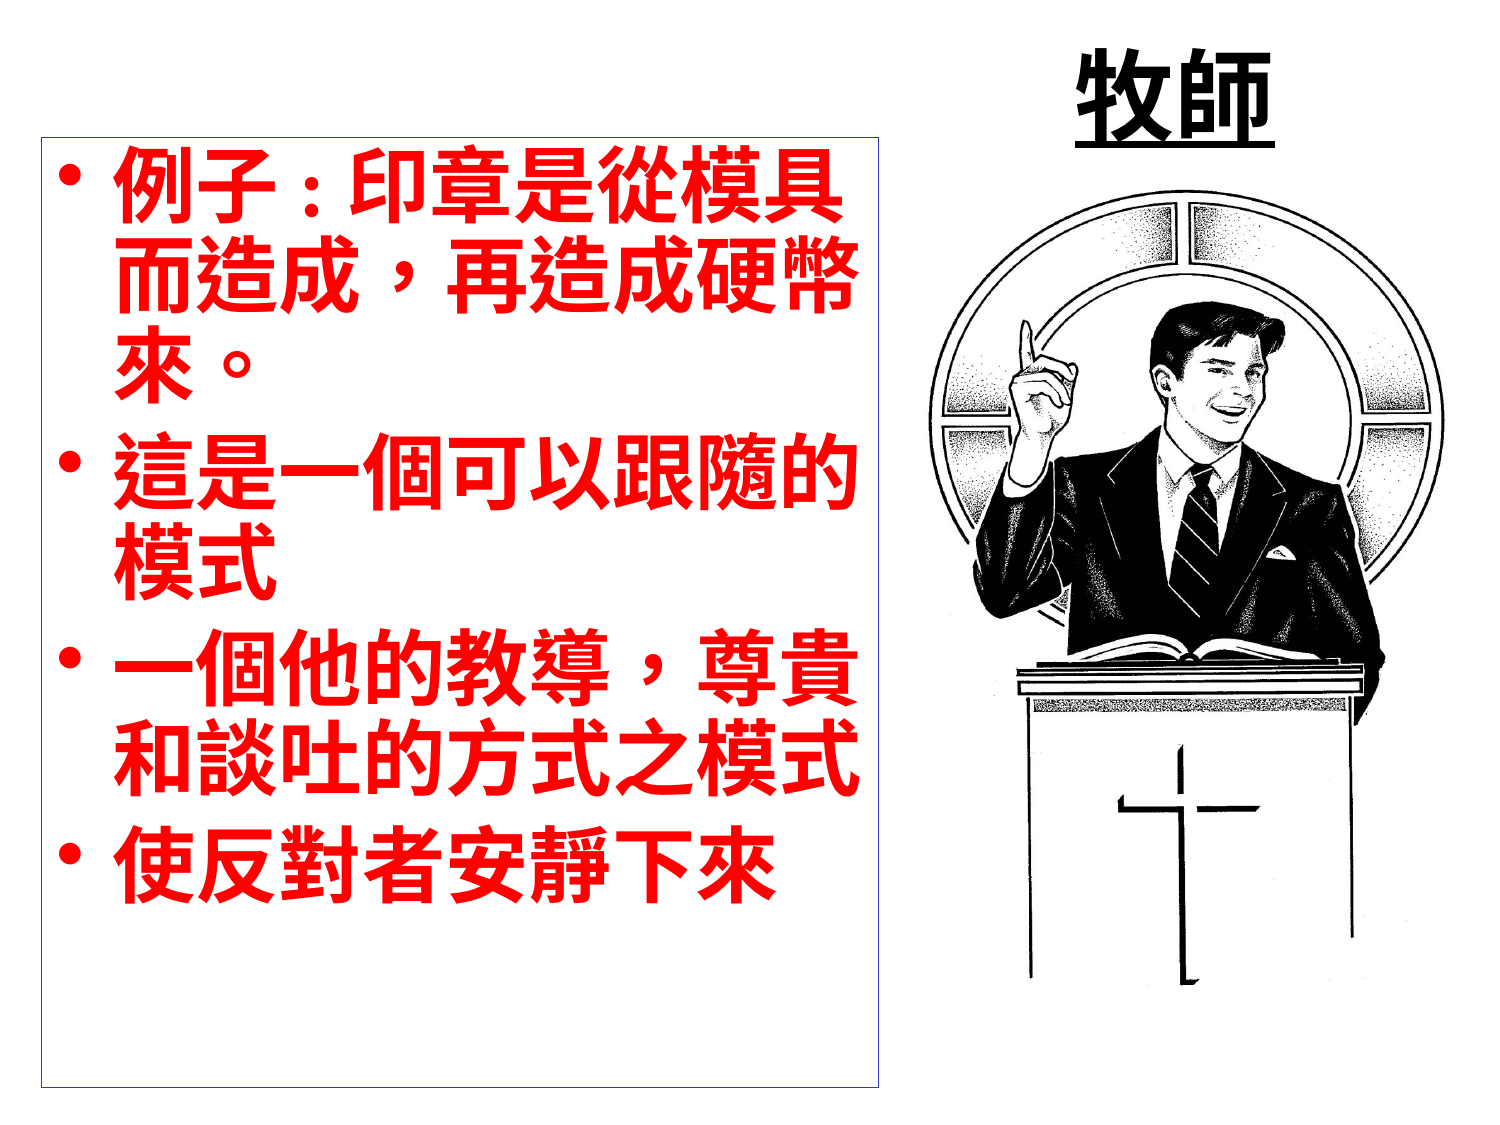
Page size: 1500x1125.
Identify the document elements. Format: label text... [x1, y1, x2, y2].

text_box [924, 187, 1447, 988]
title 牧師 [537, 0, 1500, 188]
list 例子:印章是從模具而造成，再造成硬幣來。 這是一個可以跟隨的模式 一個他的教導，尊貴和談吐的方式之模式 使反對者安靜下來 [41, 137, 879, 1088]
